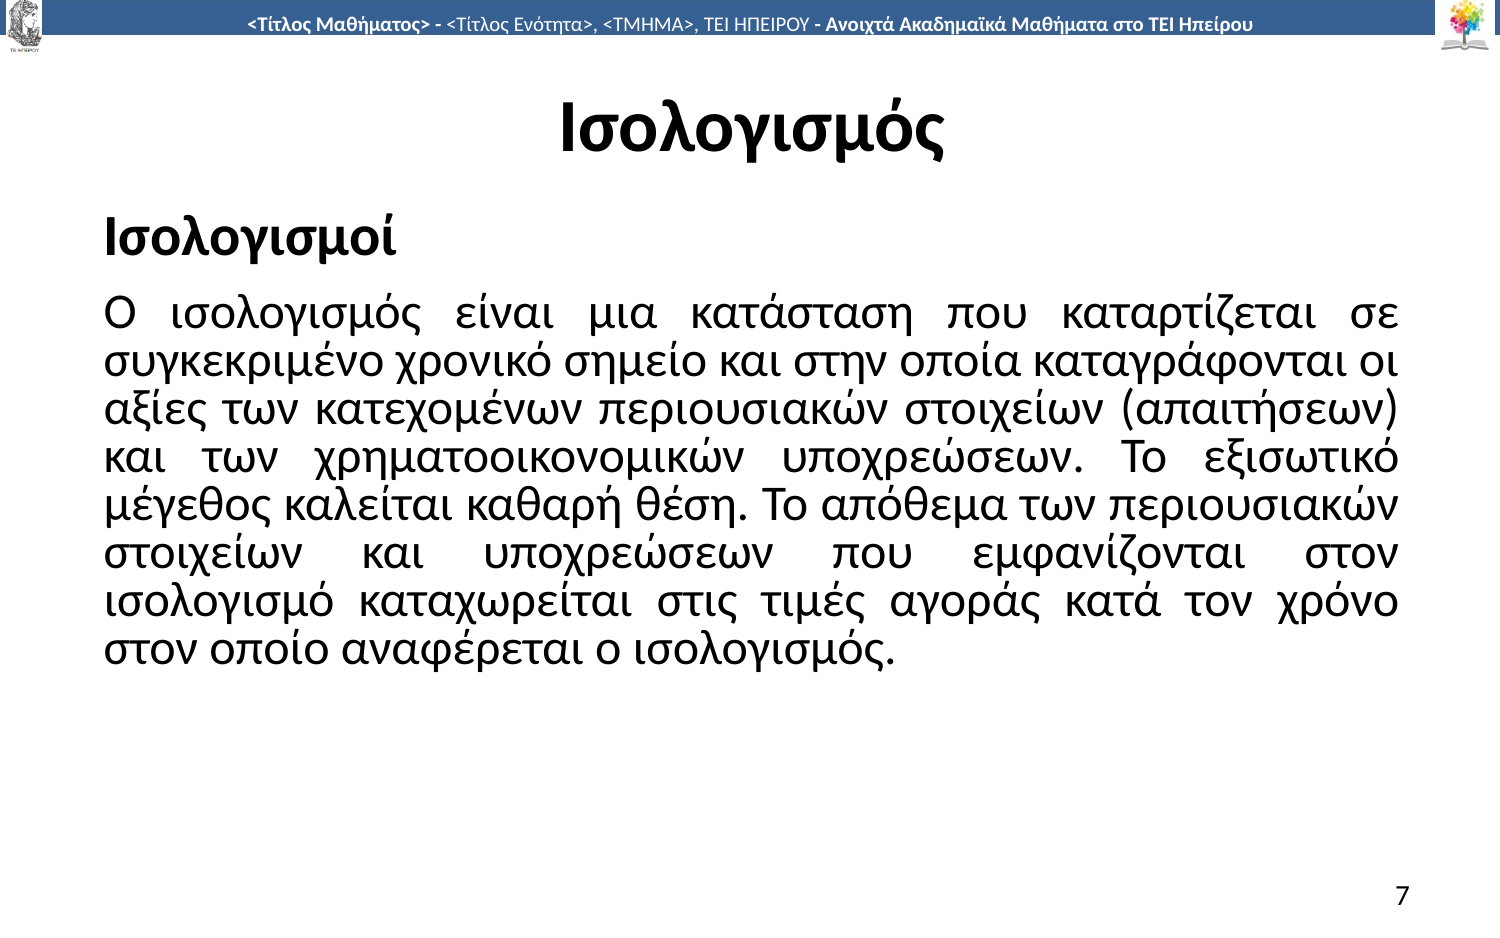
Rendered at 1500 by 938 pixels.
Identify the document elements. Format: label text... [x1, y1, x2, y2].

list Ισολογισμοί Ο ισολογισμός είναι μια κατάσταση που καταρτίζεται σε συγκεκριμένο χρονικό σημείο και στην οποία καταγράφονται οι αξίες των κατεχομένων περιουσιακών στοιχείων (απαιτήσεων) και των χρηματοοικονομικών υποχρεώσεων. Το εξισωτικό μέγεθος καλείται καθαρή θέση. Το απόθεμα των περιουσιακών στοιχείων και υποχρεώσεων που εμφανίζονται στον ισολογισμό καταχωρείται στις τιμές αγοράς κατά τον χρόνο στον οποίο αναφέρεται ο ισολογισμός. [88, 208, 1415, 816]
picture [1435, 0, 1495, 52]
title Ισολογισμός [76, 43, 1427, 200]
picture [6, 0, 42, 54]
slide_number 7 [1074, 868, 1425, 919]
